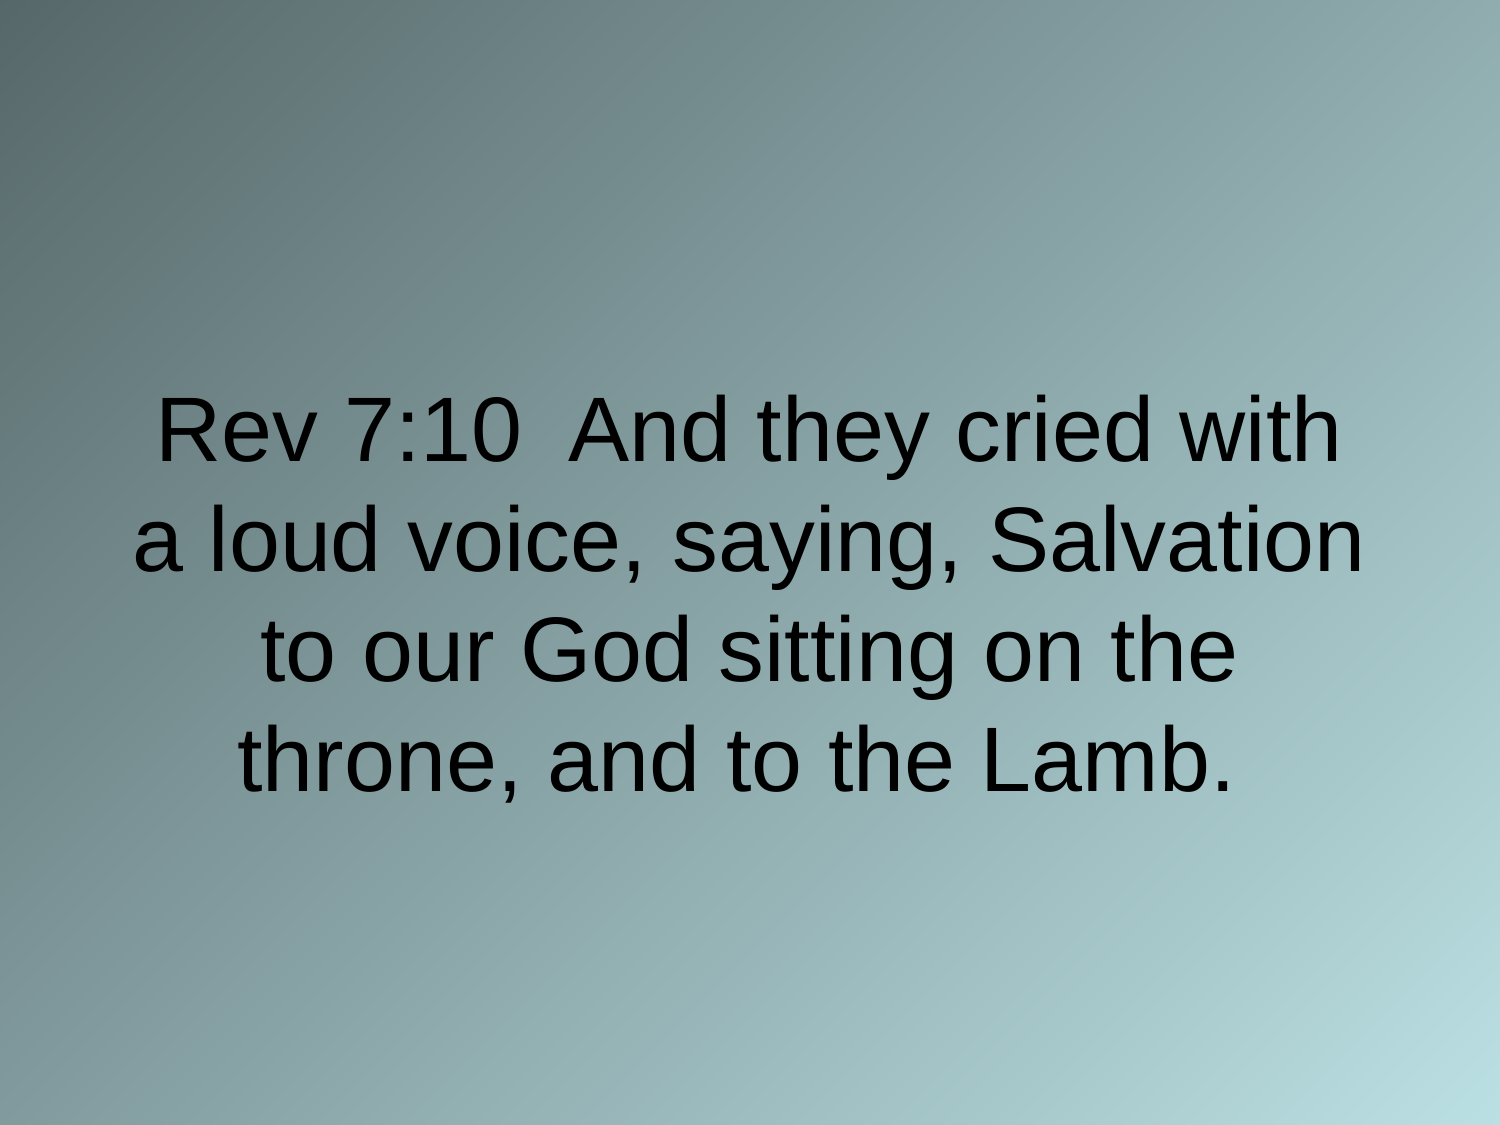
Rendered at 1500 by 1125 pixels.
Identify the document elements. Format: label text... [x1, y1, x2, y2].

title Rev 7:10 And they cried with a loud voice, saying, Salvation to our God sitting on the throne, and to the Lamb. [112, 349, 1388, 591]
